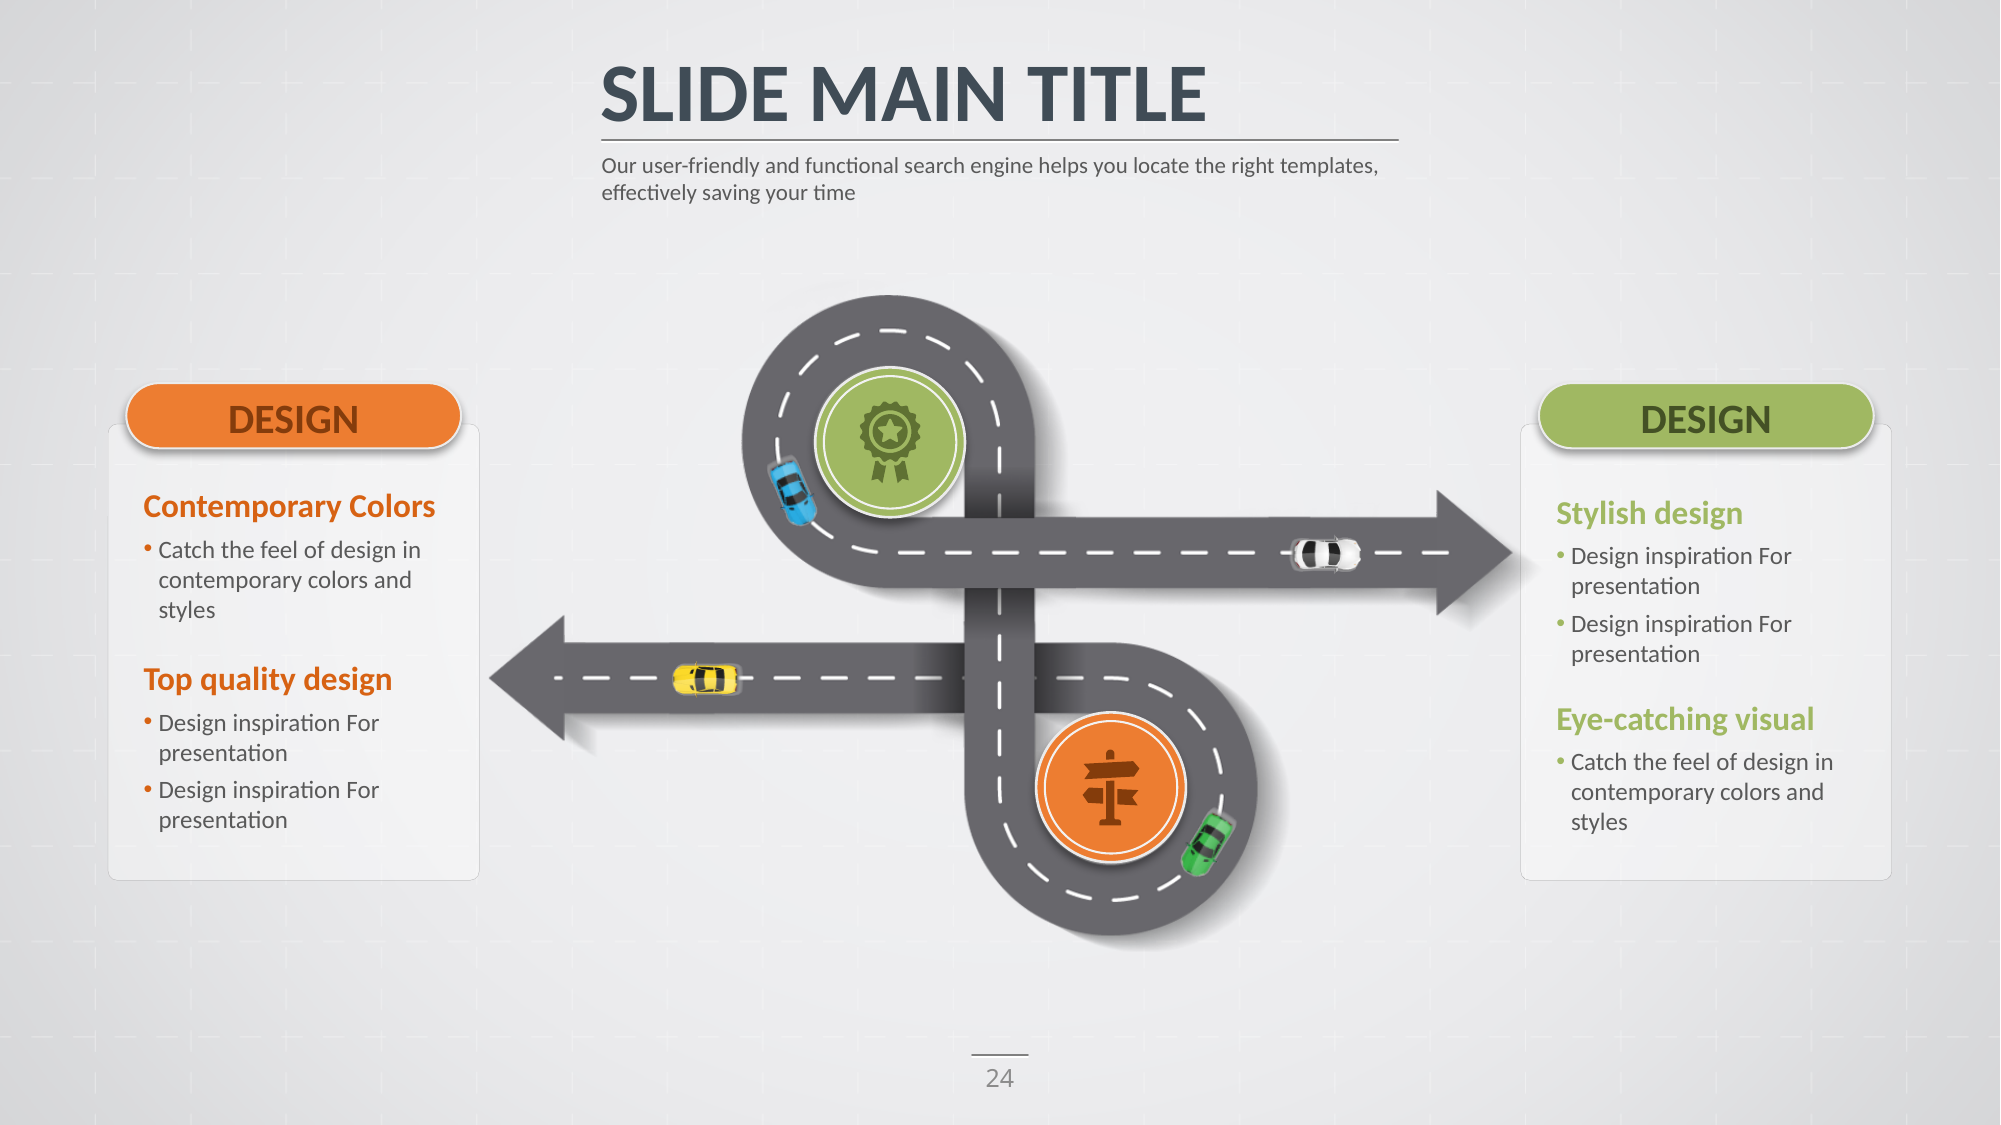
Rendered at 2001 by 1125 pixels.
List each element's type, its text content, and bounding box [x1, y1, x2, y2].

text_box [128, 649, 462, 843]
slide_number 24 [923, 1049, 1077, 1110]
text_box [108, 383, 439, 881]
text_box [1561, 383, 1892, 881]
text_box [1036, 712, 1186, 863]
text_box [1541, 689, 1875, 845]
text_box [585, 30, 1415, 214]
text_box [128, 476, 462, 632]
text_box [1541, 483, 1875, 676]
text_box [815, 367, 965, 518]
picture [0, 0, 2000, 1125]
